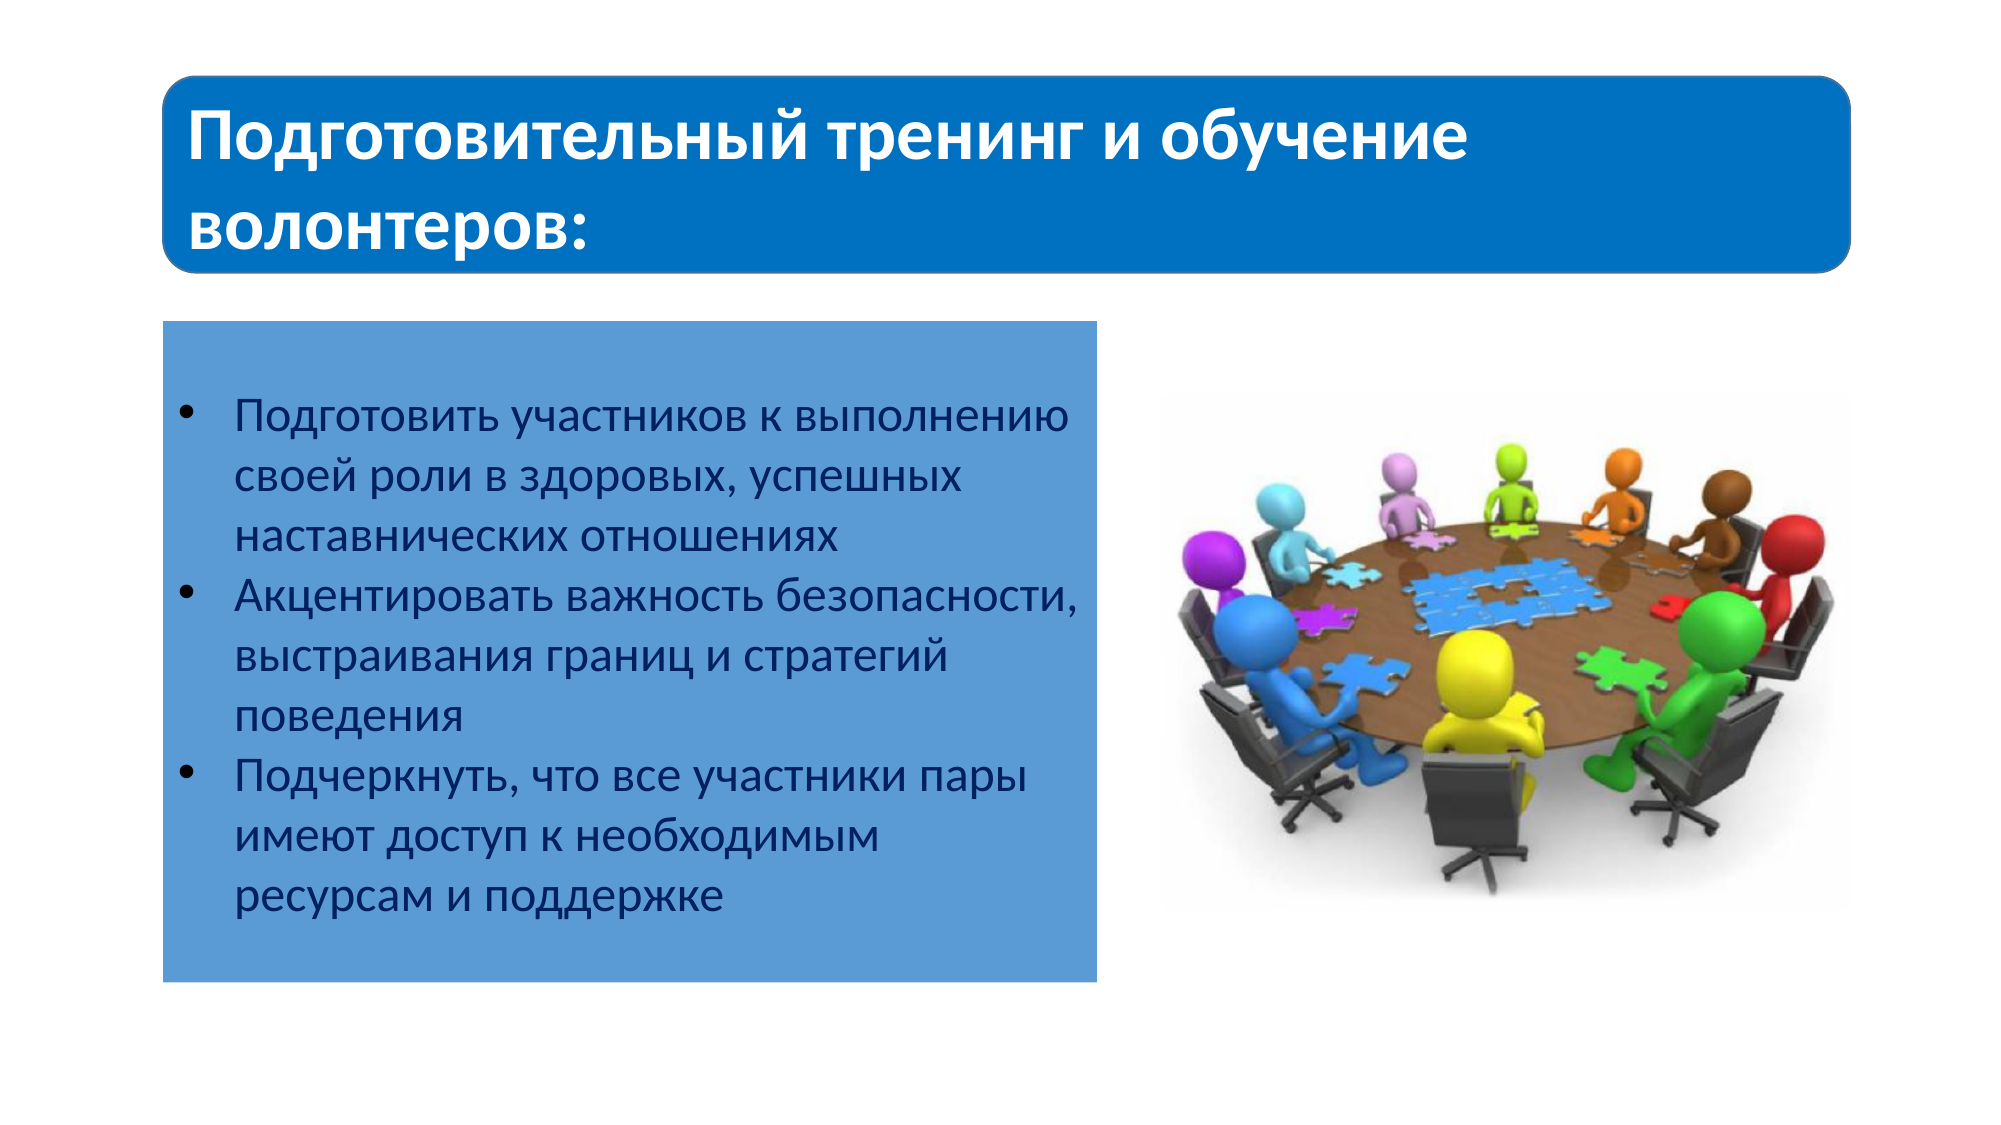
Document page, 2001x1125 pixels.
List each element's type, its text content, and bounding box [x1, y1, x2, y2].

text_box Подготовительный тренинг и обучение волонтеров: [162, 75, 1852, 274]
text_box Подготовить участников к выполнению своей роли в здоровых, успешных наставнических отношениях Акцентировать важность безопасности, выстраивания границ и стратегий поведения Подчеркнуть, что все участники пары имеют доступ к необходимым ресурсам и поддержке [162, 320, 1098, 983]
picture [1160, 392, 1850, 911]
